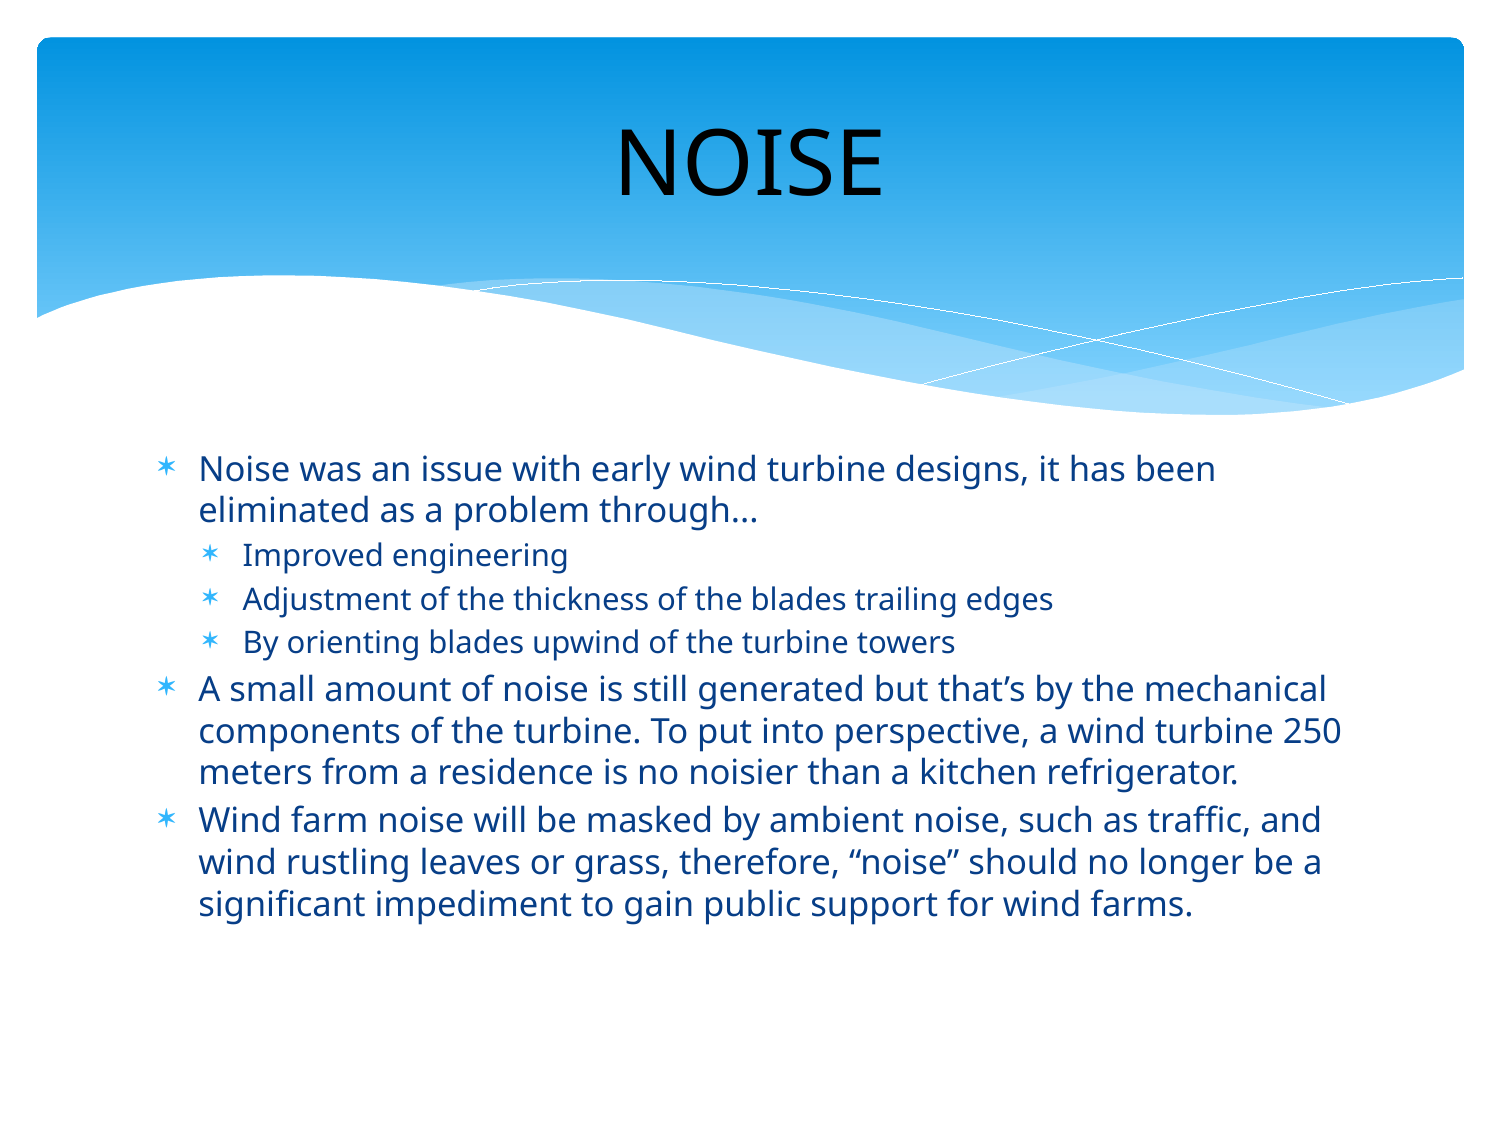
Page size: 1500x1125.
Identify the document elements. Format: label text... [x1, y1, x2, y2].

list Noise was an issue with early wind turbine designs, it has been eliminated as a problem through... Improved engineering Adjustment of the thickness of the blades trailing edges By orienting blades upwind of the turbine towers A small amount of noise is still generated but that’s by the mechanical components of the turbine. To put into perspective, a wind turbine 250 meters from a residence is no noisier than a kitchen refrigerator. Wind farm noise will be masked by ambient noise, such as traffic, and wind rustling leaves or grass, therefore, “noise” should no longer be a significant impediment to gain public support for wind farms. [143, 438, 1359, 1005]
title NOISE [75, 55, 1425, 261]
